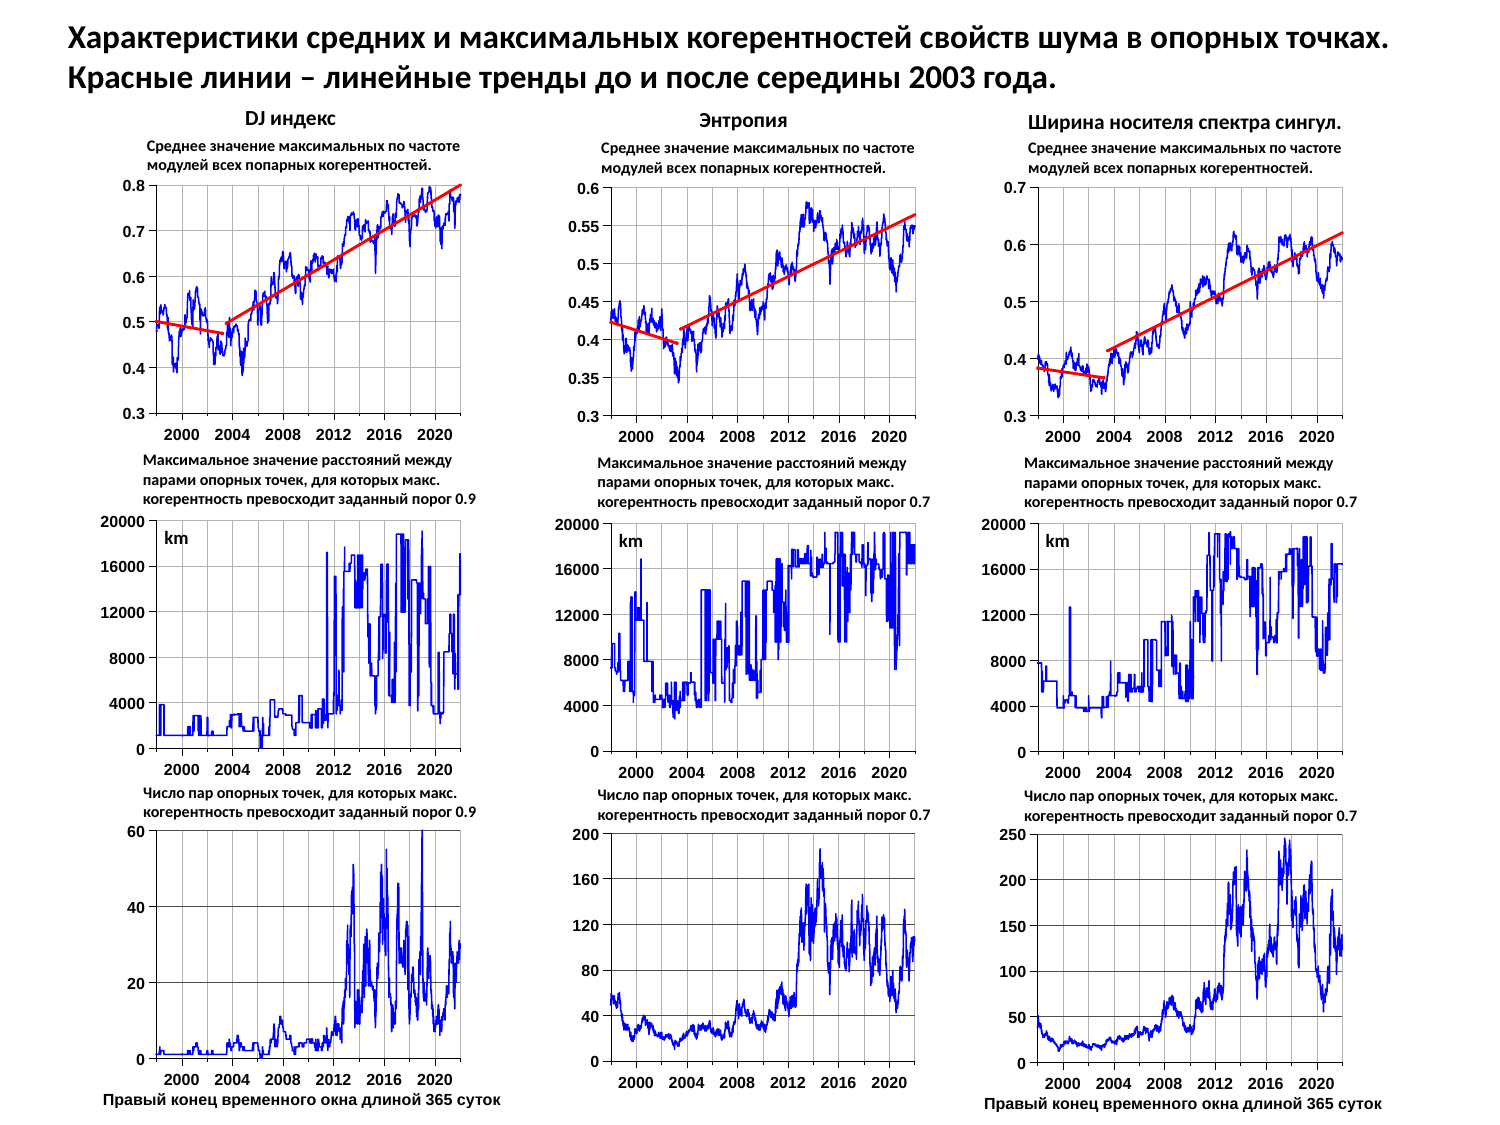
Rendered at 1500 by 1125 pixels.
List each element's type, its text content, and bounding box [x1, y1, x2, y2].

text_box Характеристики средних и максимальных когерентностей свойств шума в опорных точках. Красные линии – линейные тренды до и после середины 2003 года. [53, 7, 1471, 103]
picture [554, 105, 957, 1111]
picture [100, 103, 503, 1108]
picture [981, 107, 1385, 1112]
